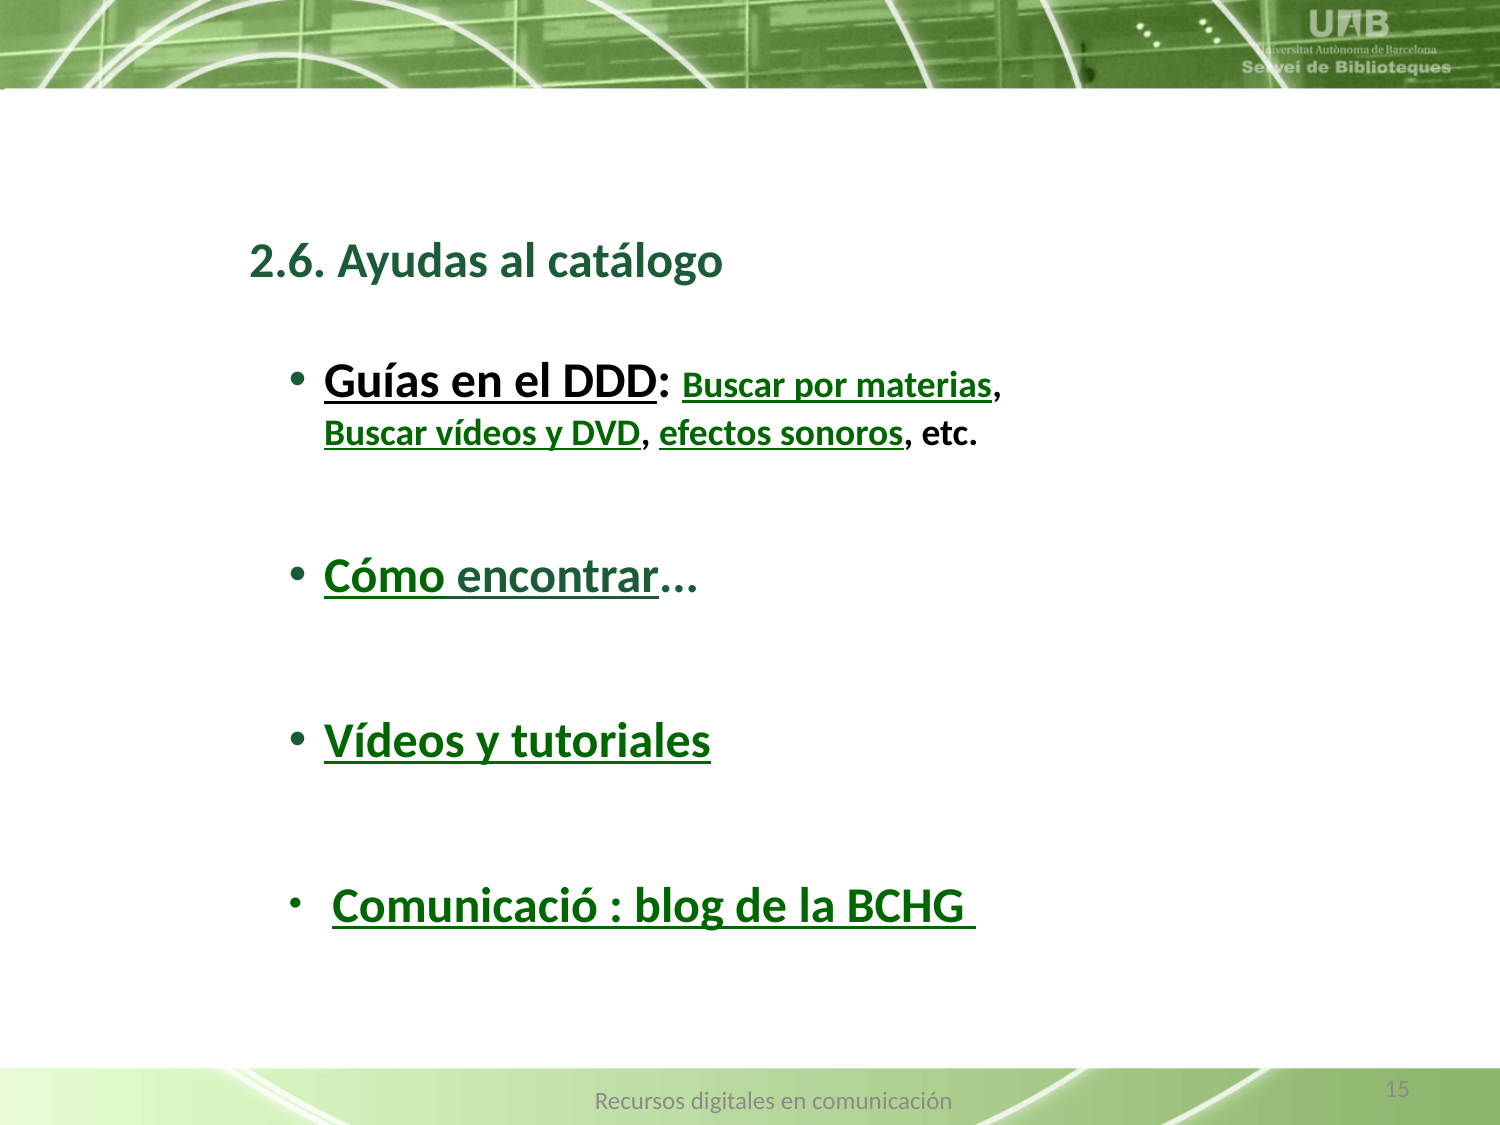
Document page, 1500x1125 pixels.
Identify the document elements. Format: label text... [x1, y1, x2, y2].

text_box 2.6. Ayudas al catálogo Guías en el DDD: Buscar por materias, Buscar vídeos y DVD, efectos sonoros, etc. Cómo encontrar... Vídeos y tutoriales Comunicació : blog de la BCHG [159, 220, 1235, 1001]
slide_number 15 [1074, 1057, 1425, 1118]
picture [0, 0, 1500, 1125]
footer Recursos digitales en comunicación [478, 1069, 1071, 1125]
